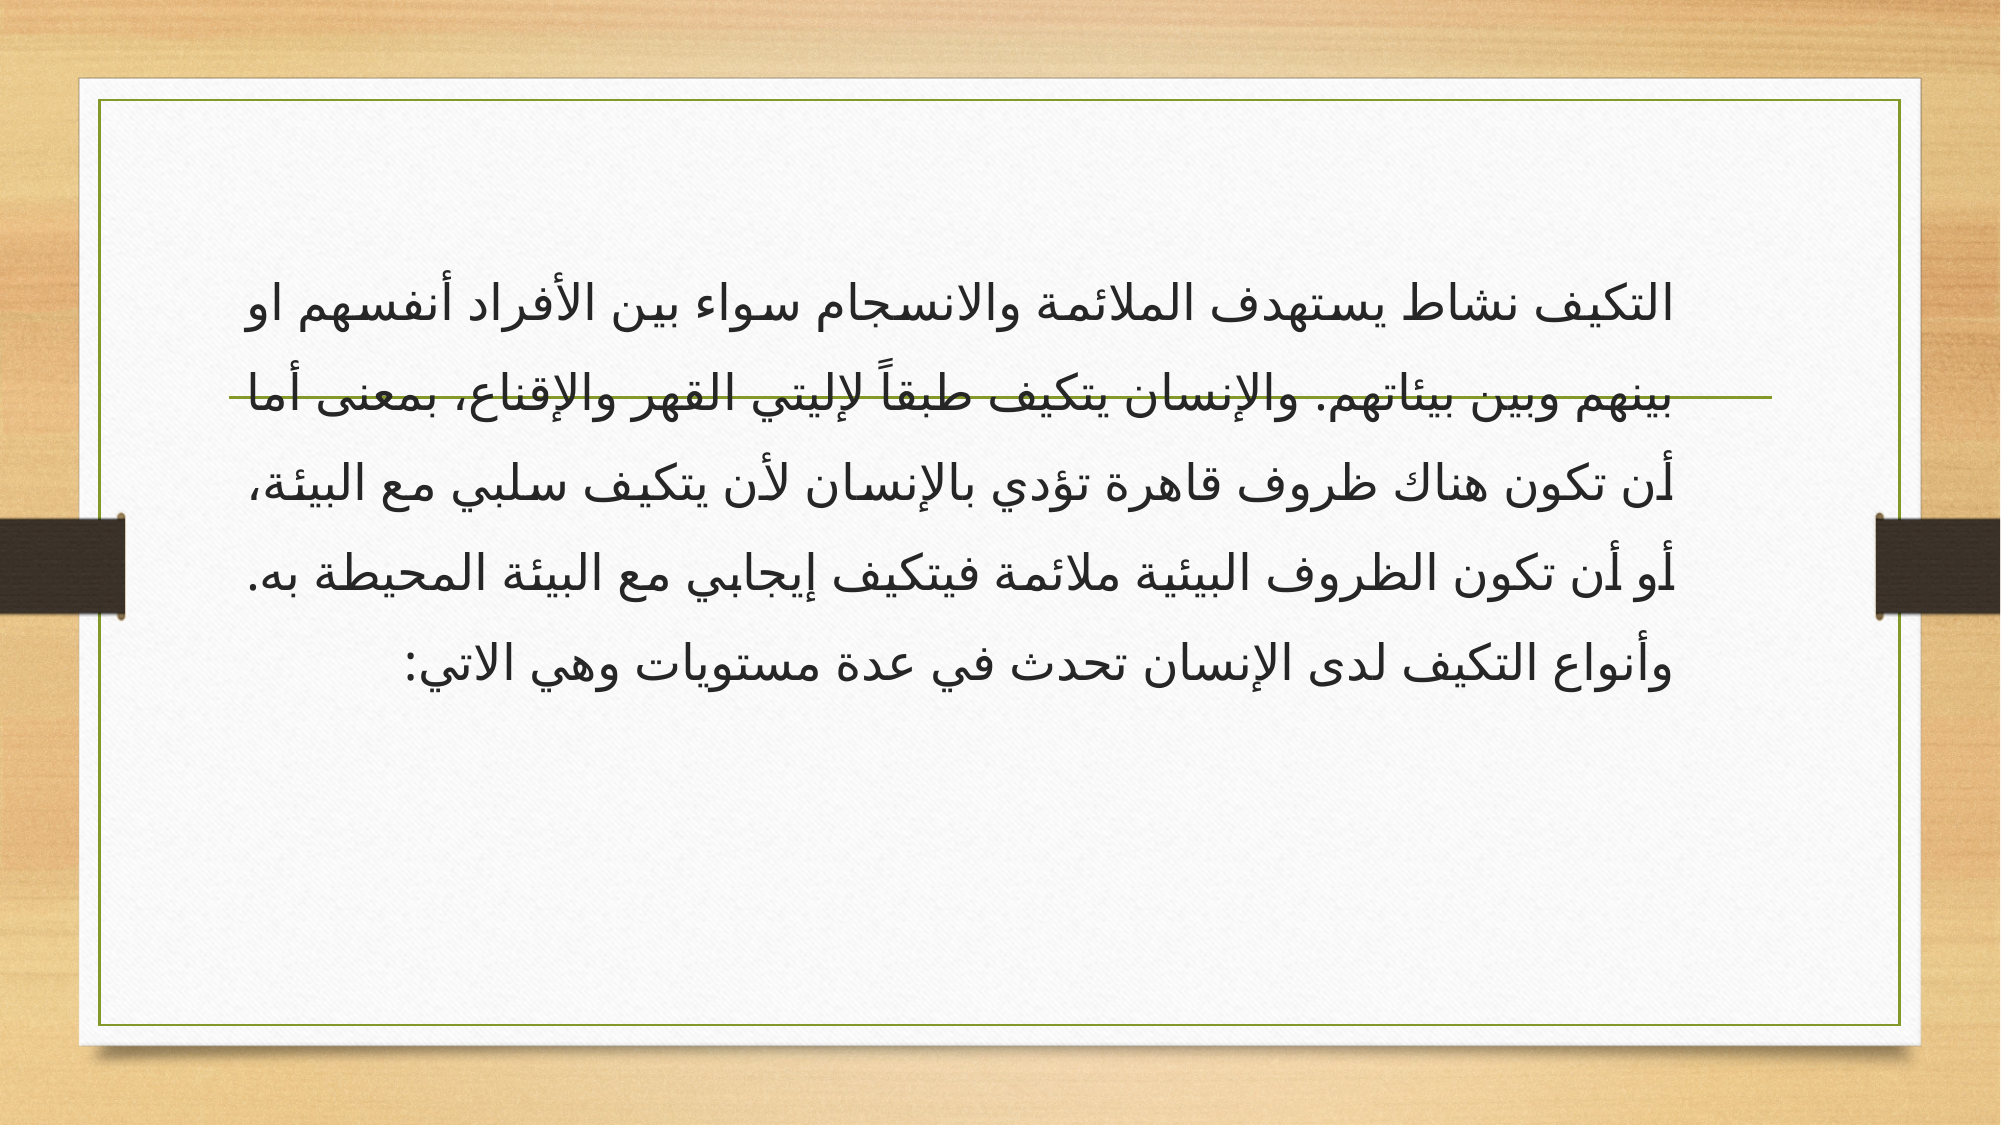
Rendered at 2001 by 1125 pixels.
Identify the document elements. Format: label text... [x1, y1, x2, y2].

list التكيف نشاط يستهدف الملائمة والانسجام سواء بين الأفراد أنفسهم او بينهم وبين بيئاتهم. والإنسان يتكيف طبقاً لإليتي القهر والإقناع، بمعنى أما أن تكون هناك ظروف قاهرة تؤدي بالإنسان لأن يتكيف سلبي مع البيئة، أو أن تكون الظروف البيئية ملائمة فيتكيف إيجابي مع البيئة المحيطة به. وأنواع التكيف لدى الإنسان تحدث في عدة مستويات وهي الاتي: [231, 233, 1738, 1125]
picture [0, 0, 2001, 1125]
